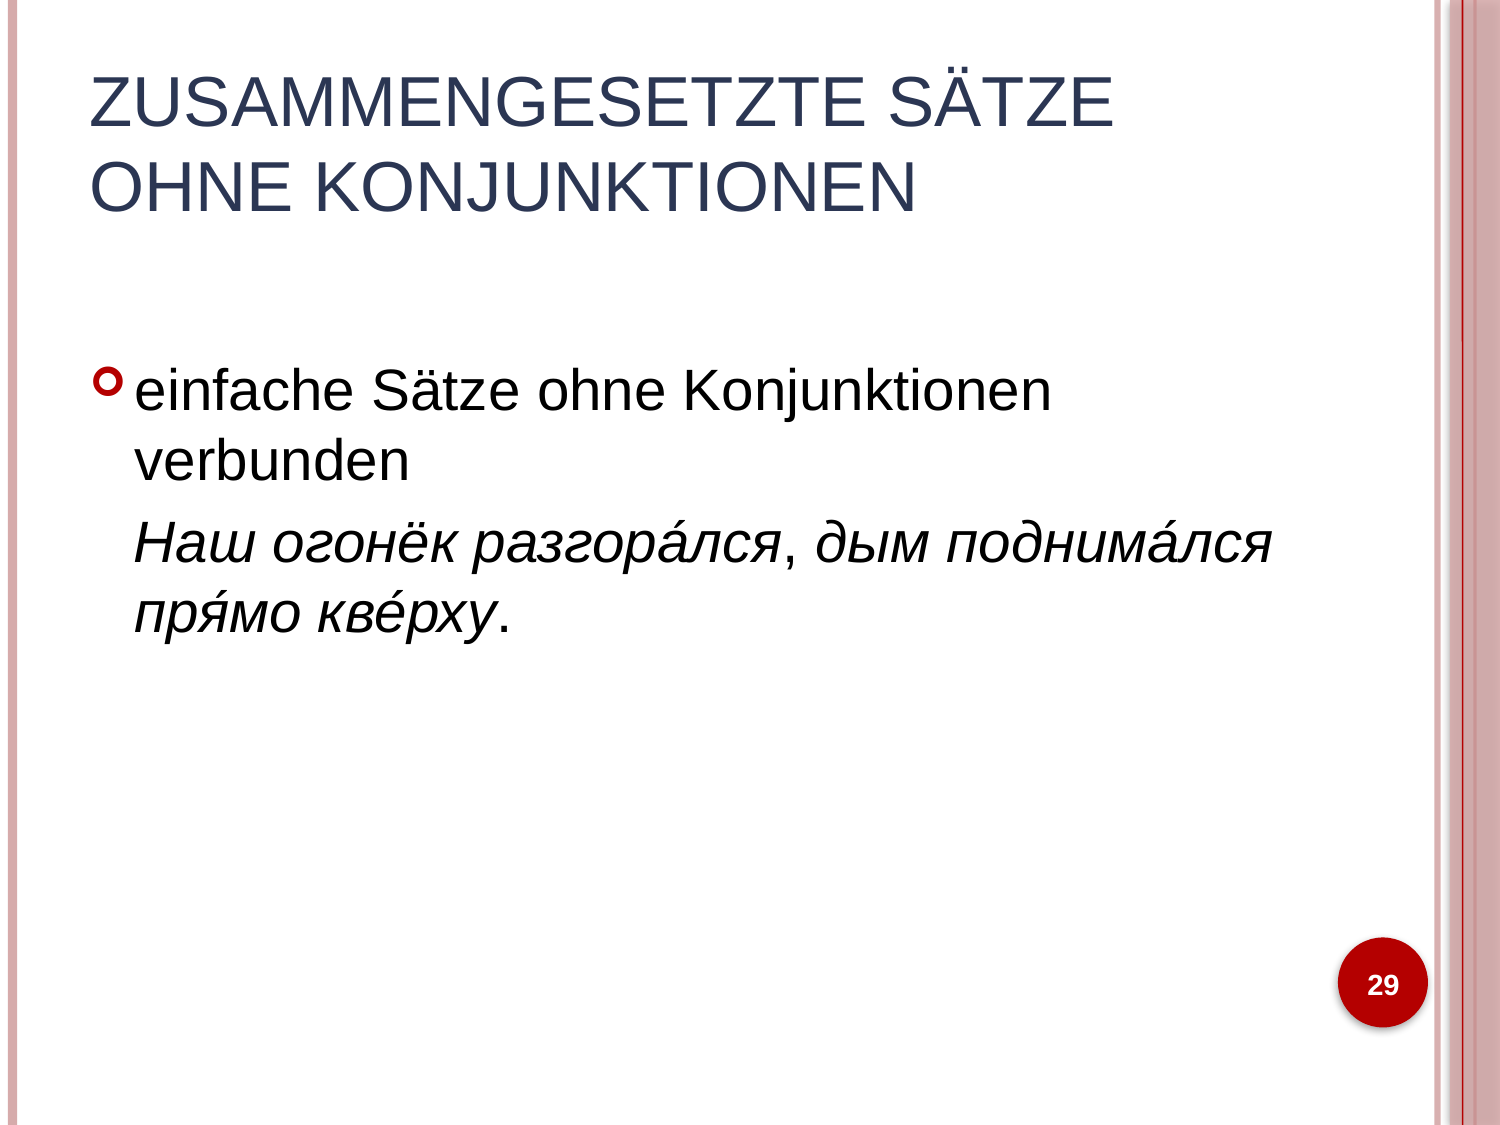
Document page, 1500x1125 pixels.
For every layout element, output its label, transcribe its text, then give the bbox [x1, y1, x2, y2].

title Zusammengesetzte Sätze ohne Konjunktionen [75, 45, 1300, 233]
slide_number 29 [1333, 940, 1434, 1027]
list einfache Sätze ohne Konjunktionen verbunden Наш огонëк разгора́лся, дым поднима́лся пря́мо кве́рху. [75, 262, 1300, 1062]
